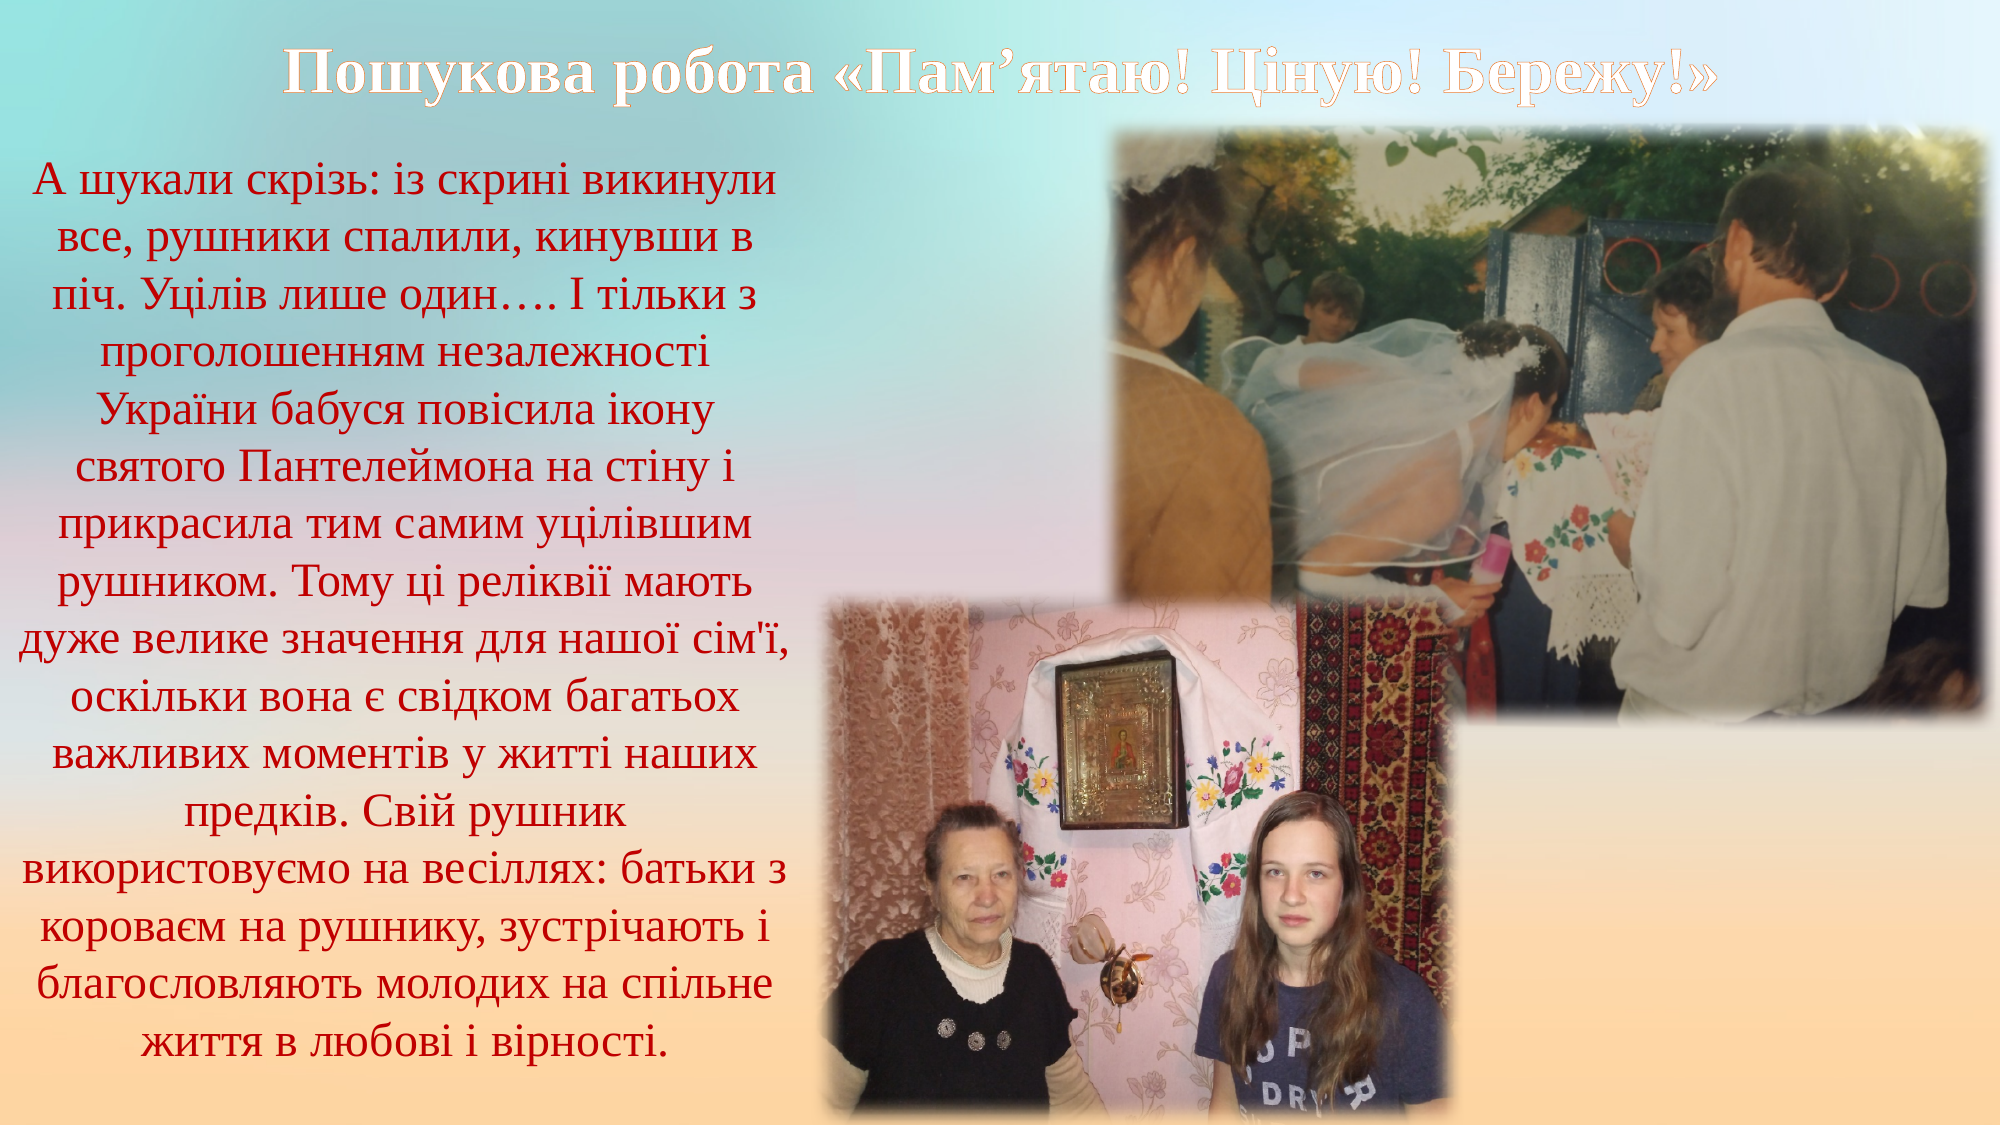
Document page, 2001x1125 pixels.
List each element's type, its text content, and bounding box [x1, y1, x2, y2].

text_box Пошукова робота «Пам’ятаю! Ціную! Бережу!» [267, 18, 1240, 114]
picture [0, 0, 2000, 1125]
text_box А шукали скрізь: із скрині викинули все, рушники спалили, кинувши в піч. Уцілів лише один…. І тільки з проголошенням незалежності України бабуся повісила ікону святого Пантелеймона на стіну і прикрасила тим самим уцілівшим рушником. Тому ці реліквії мають дуже велике значення для нашої сім'ї, оскільки вона є свідком багатьох важливих моментів у житті наших предків. Свій рушник використовуємо на весіллях: батьки з короваєм на рушнику, зустрічають і благословляють молодих на спільне життя в любові і вірності. Результат досдідження: сімейні реліквії дуже важливі для мене, вони - безцінні [0, 138, 812, 1125]
